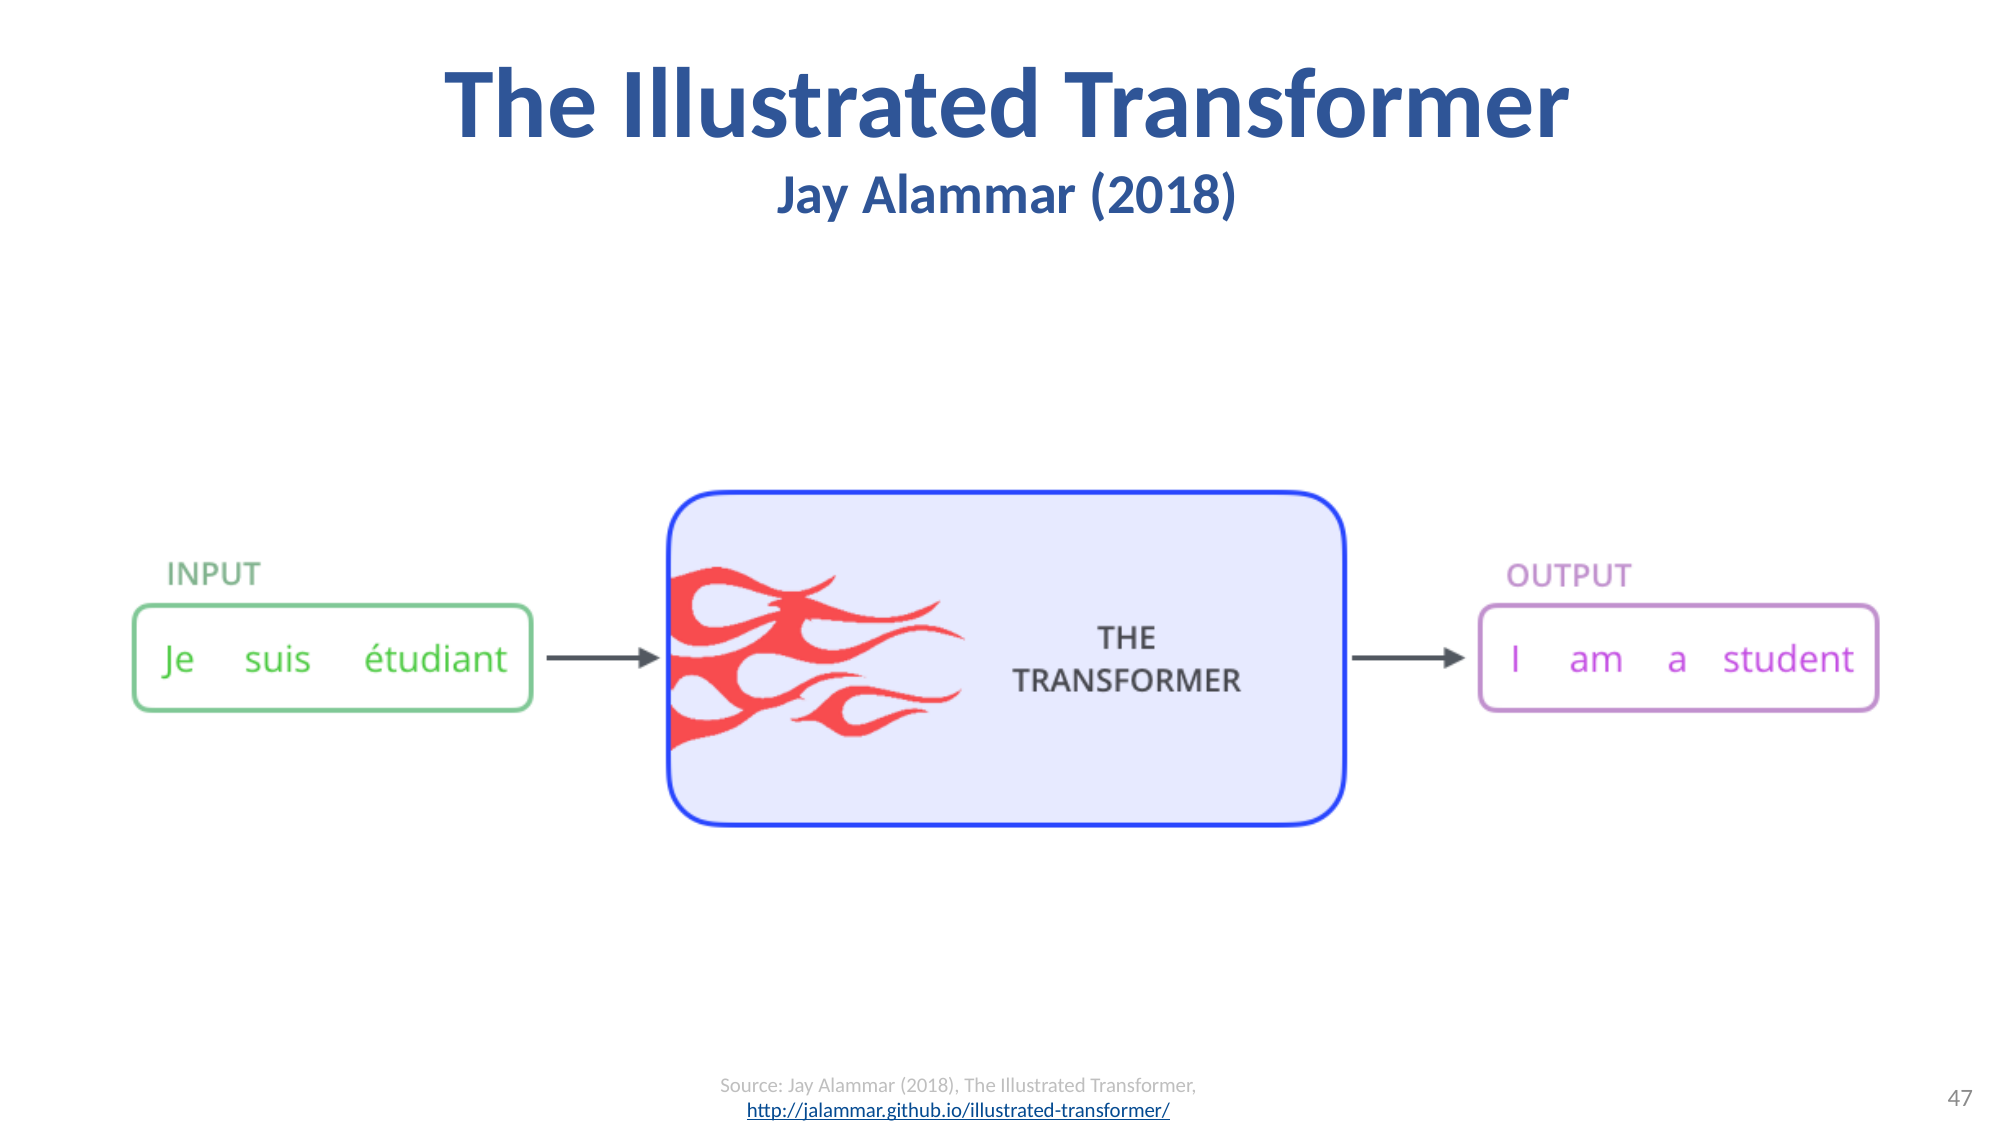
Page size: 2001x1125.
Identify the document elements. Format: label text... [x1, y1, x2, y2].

title The Illustrated Transformer Jay Alammar (2018) [87, 22, 1929, 240]
picture [88, 400, 1929, 882]
text_box Source: Jay Alammar (2018), The Illustrated Transformer, http://jalammar.github.io/illustrated-transformer/ [432, 1063, 1485, 1125]
slide_number 47 [1830, 1076, 1989, 1116]
